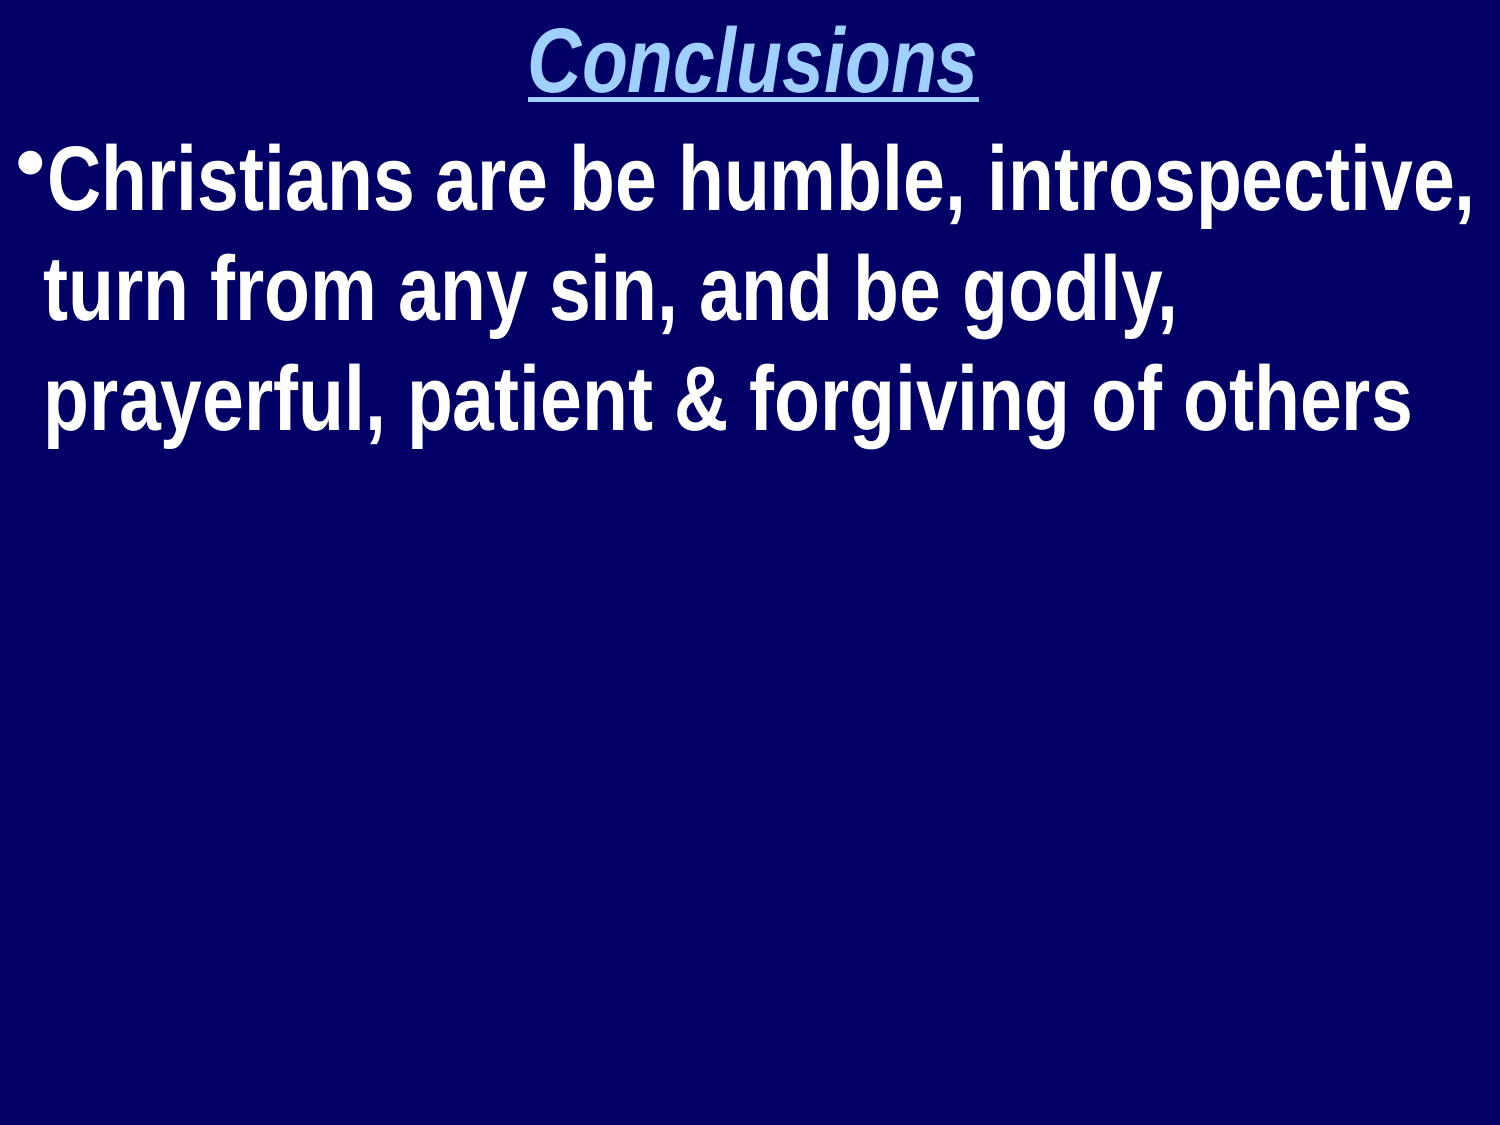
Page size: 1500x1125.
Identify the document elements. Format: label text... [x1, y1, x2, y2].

list Christians are be humble, introspective, turn from any sin, and be godly, prayerful, patient & forgiving of others [0, 111, 1500, 1125]
title Conclusions [3, 0, 1500, 111]
